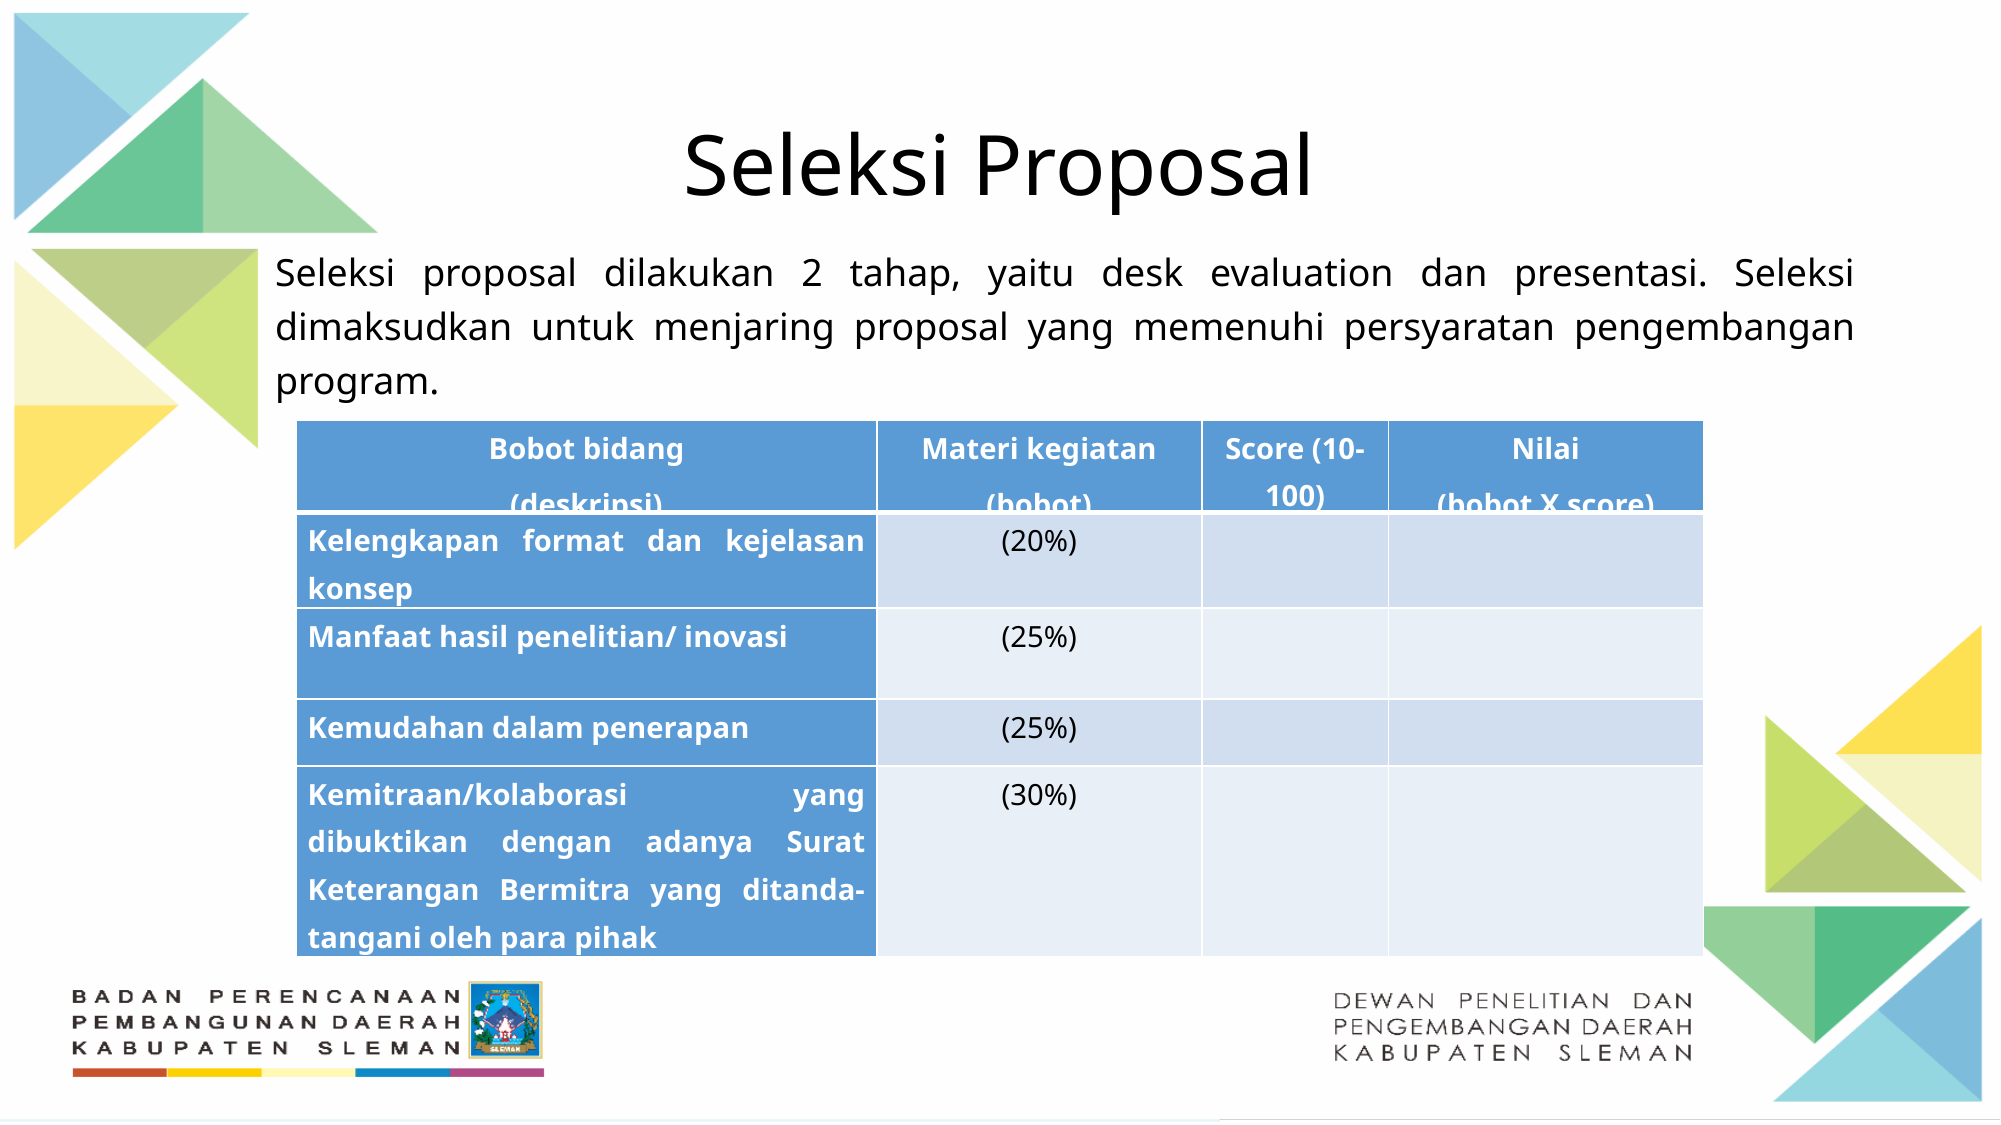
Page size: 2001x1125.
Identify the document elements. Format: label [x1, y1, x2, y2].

list [0, 0, 2000, 1122]
